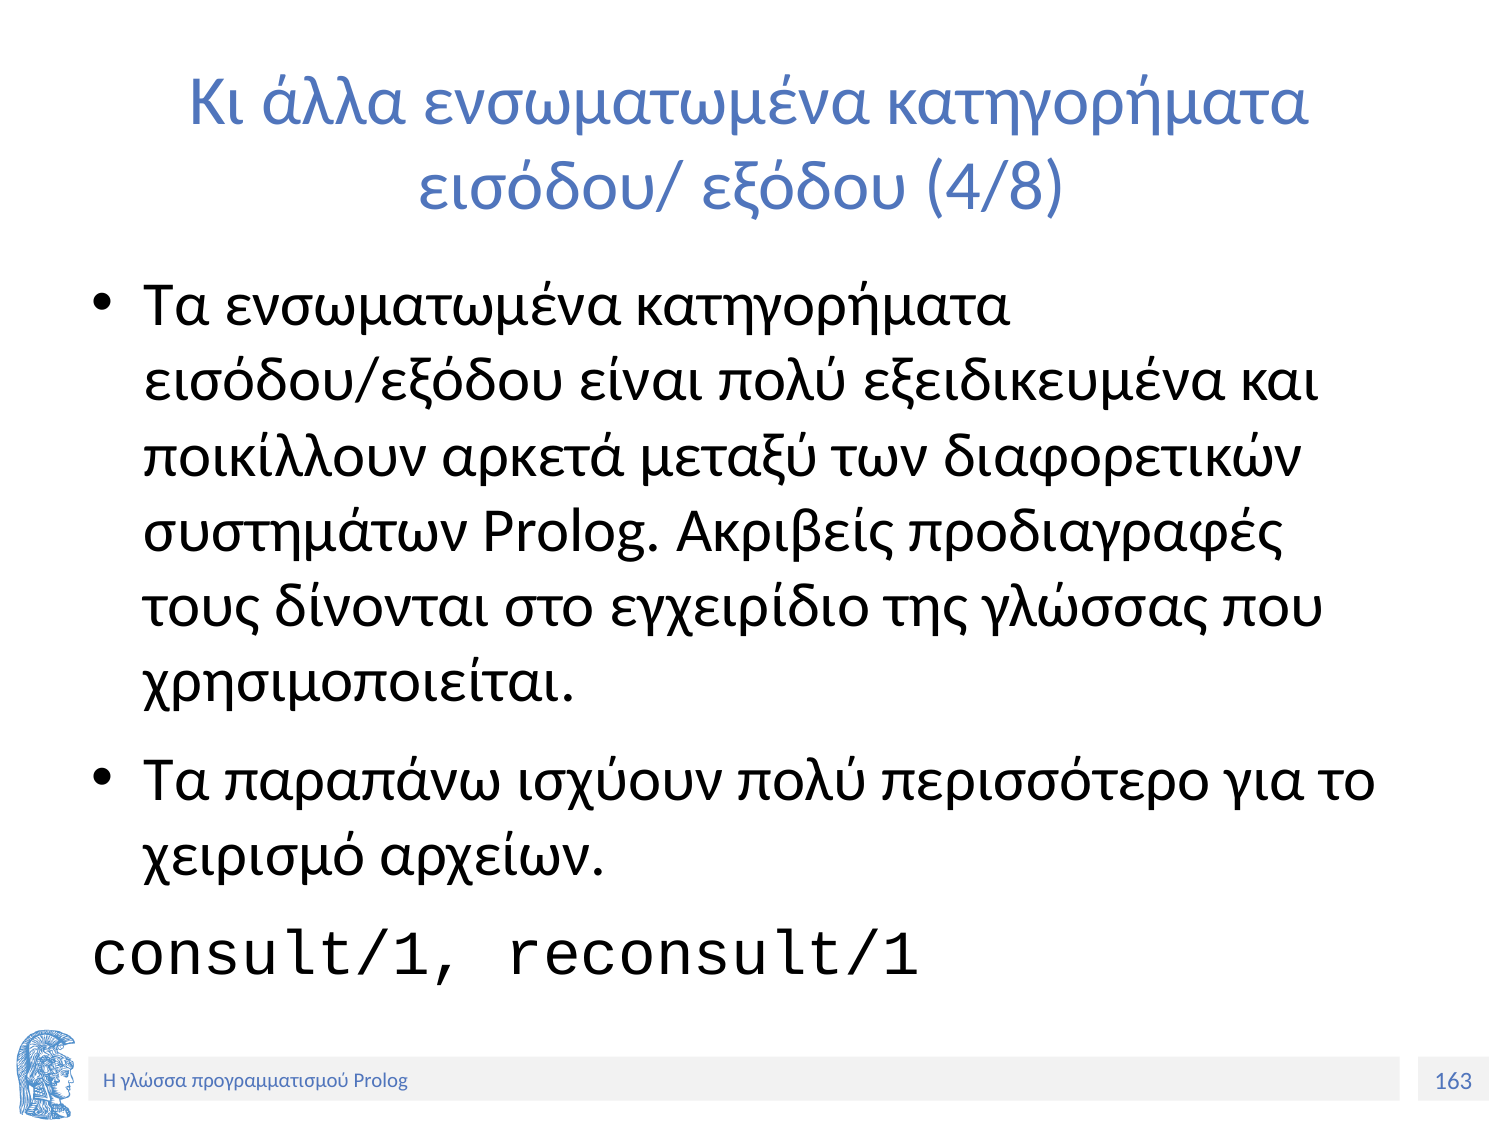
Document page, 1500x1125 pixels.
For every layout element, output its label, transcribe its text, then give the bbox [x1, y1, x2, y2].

picture [9, 1026, 81, 1120]
title Κι άλλα ενσωματωμένα κατηγορήματα εισόδου/ εξόδου (4/8) [75, 45, 1425, 233]
list Τα ενσωματωμένα κατηγορήματα εισόδου/εξόδου είναι πολύ εξειδικευμένα και ποικίλλουν αρκετά μεταξύ των διαφορετικών συστημάτων Prolog. Ακριβείς προδιαγραφές τους δίνονται στο εγχειρίδιο της γλώσσας που χρησιμοποιείται. Τα παραπάνω ισχύουν πολύ περισσότερο για το χειρισμό αρχείων. consult/1, reconsult/1 [76, 255, 1427, 998]
